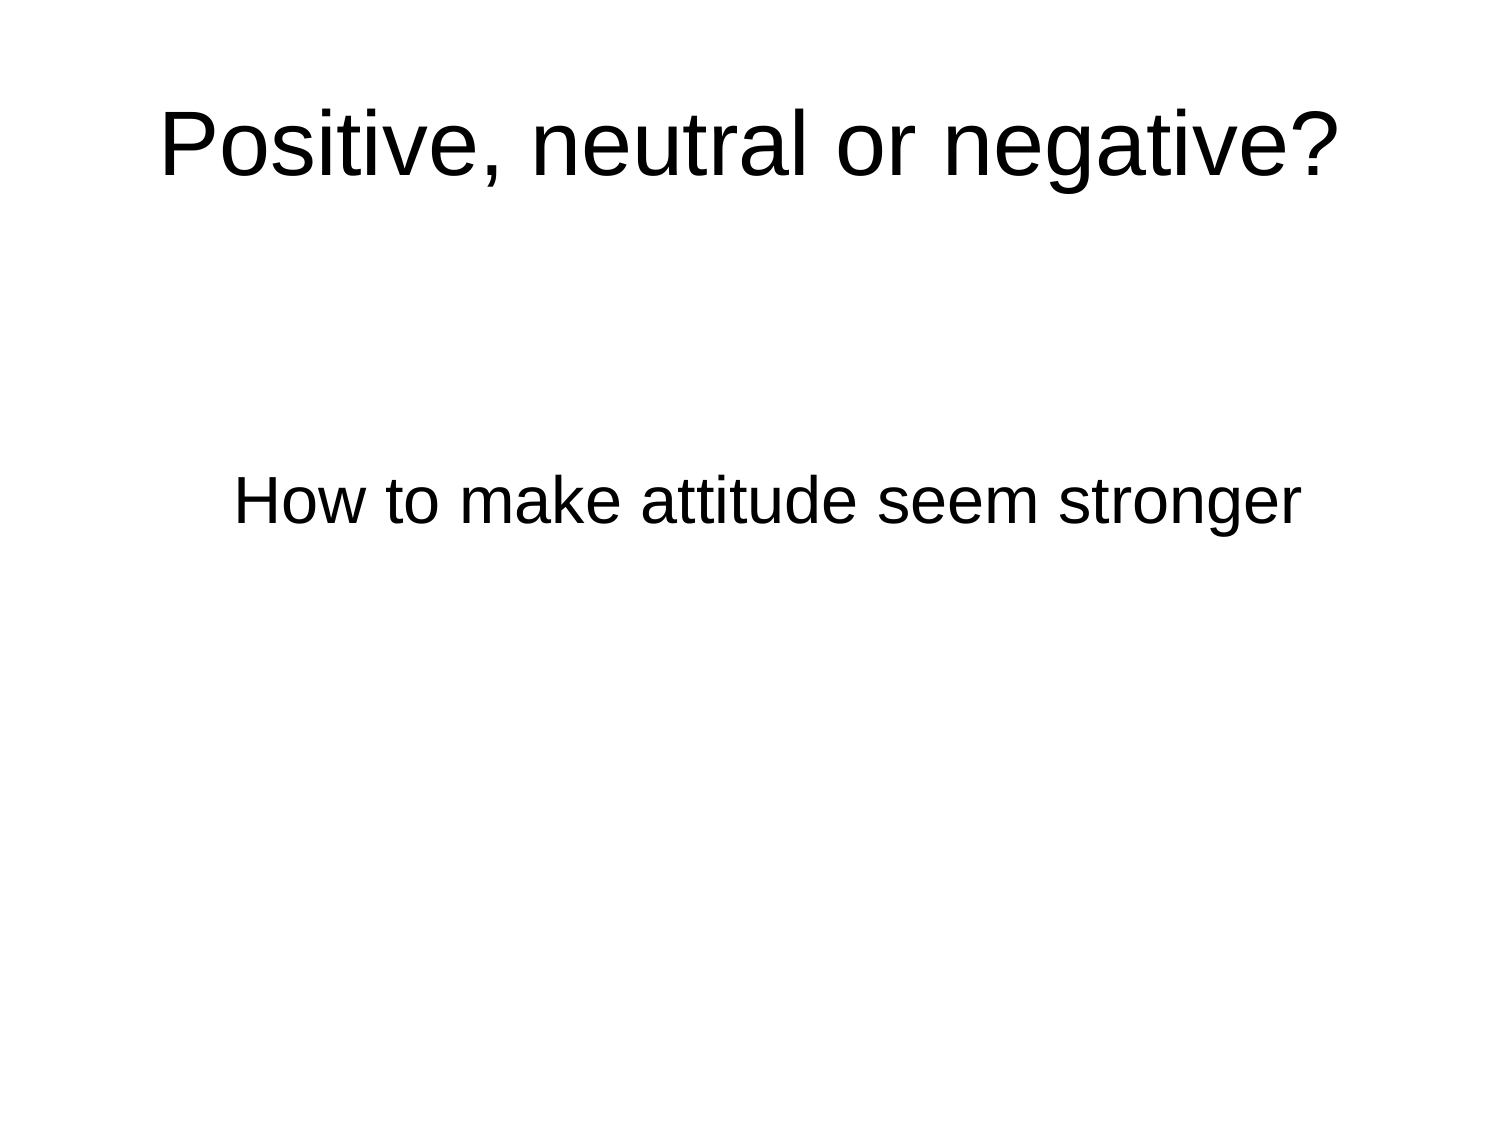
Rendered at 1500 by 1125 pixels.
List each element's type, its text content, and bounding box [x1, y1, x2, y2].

title Positive, neutral or negative? [75, 45, 1425, 233]
list How to make attitude seem stronger [112, 262, 1425, 799]
